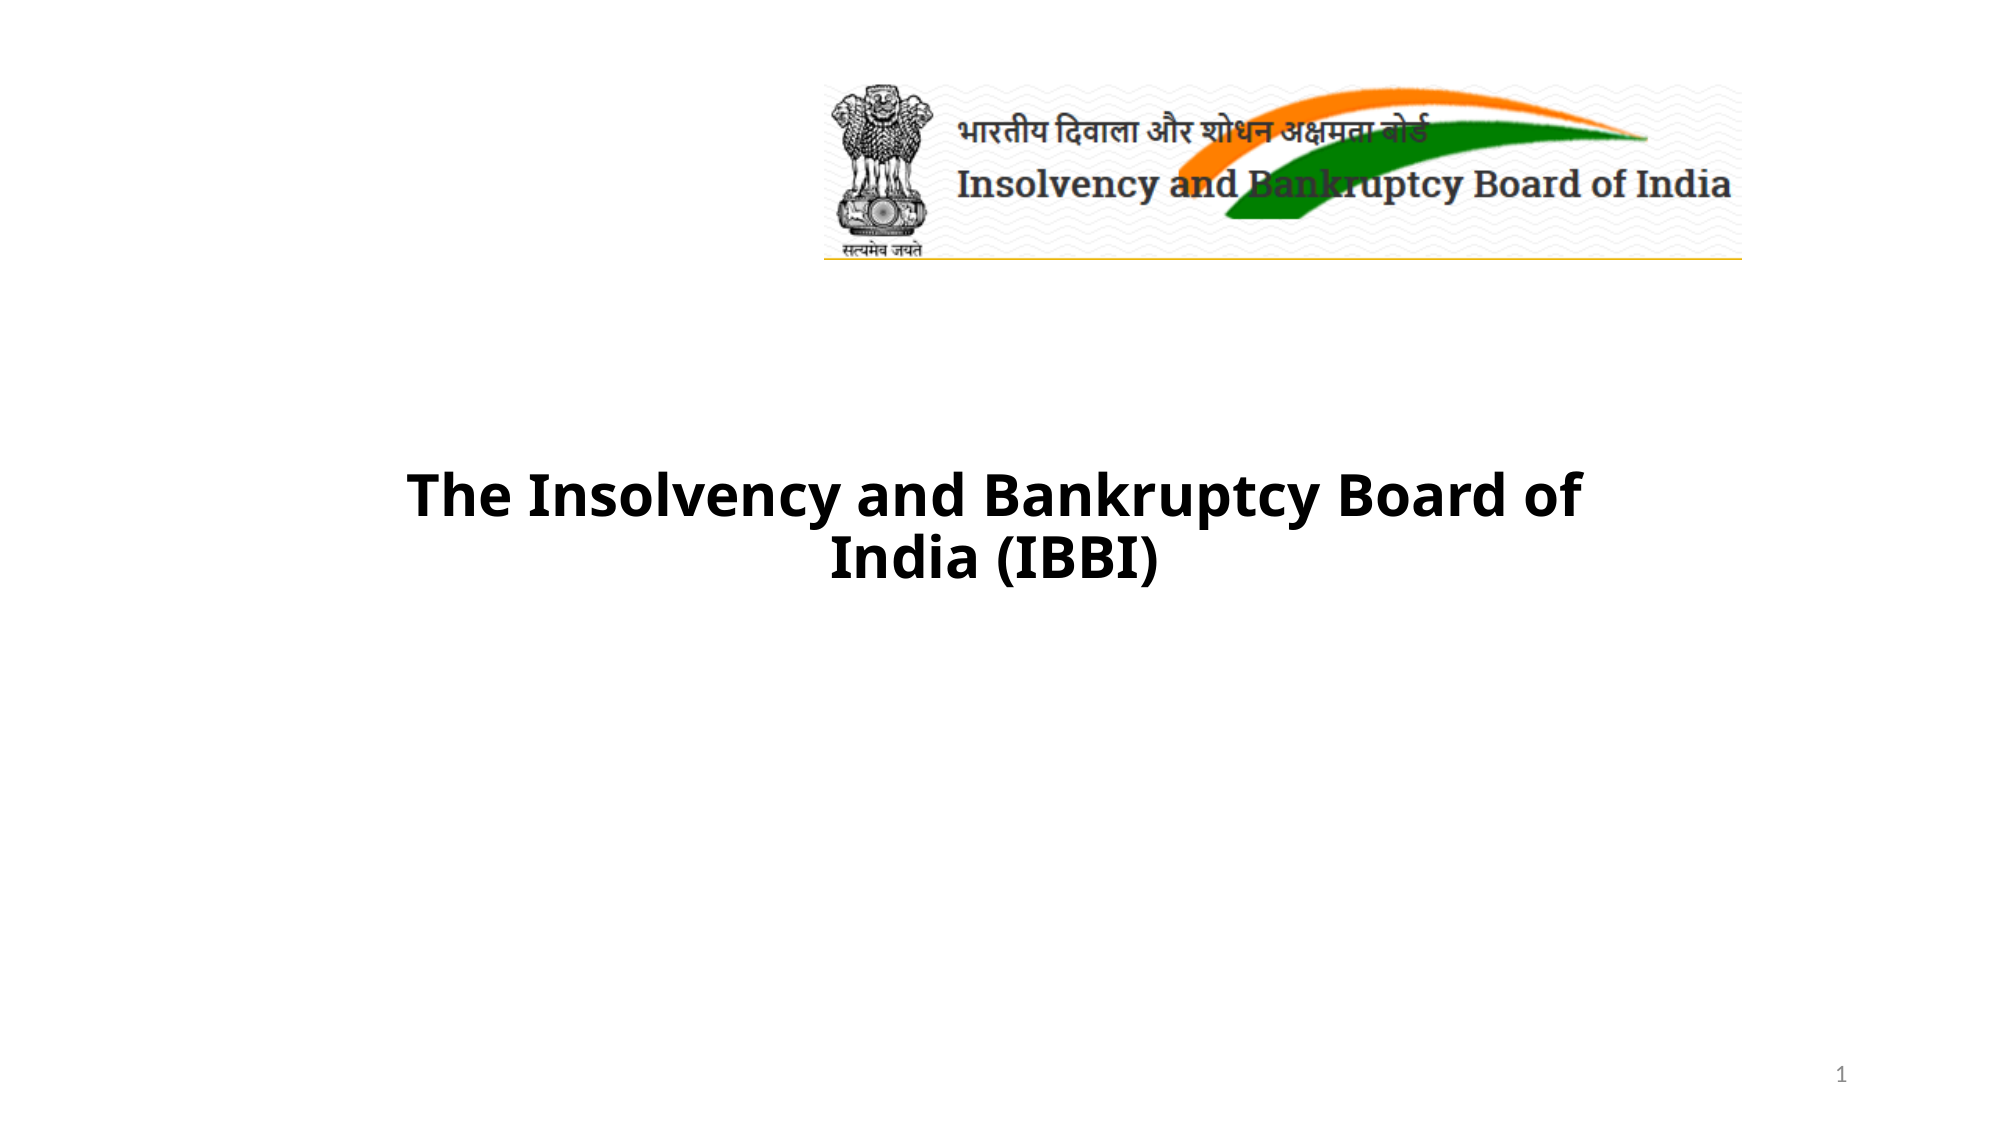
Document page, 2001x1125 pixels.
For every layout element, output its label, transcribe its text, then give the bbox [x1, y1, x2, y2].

picture [824, 76, 1742, 260]
slide_number 1 [1412, 1042, 1863, 1103]
title The Insolvency and Bankruptcy Board of India (IBBI) [353, 428, 1636, 629]
